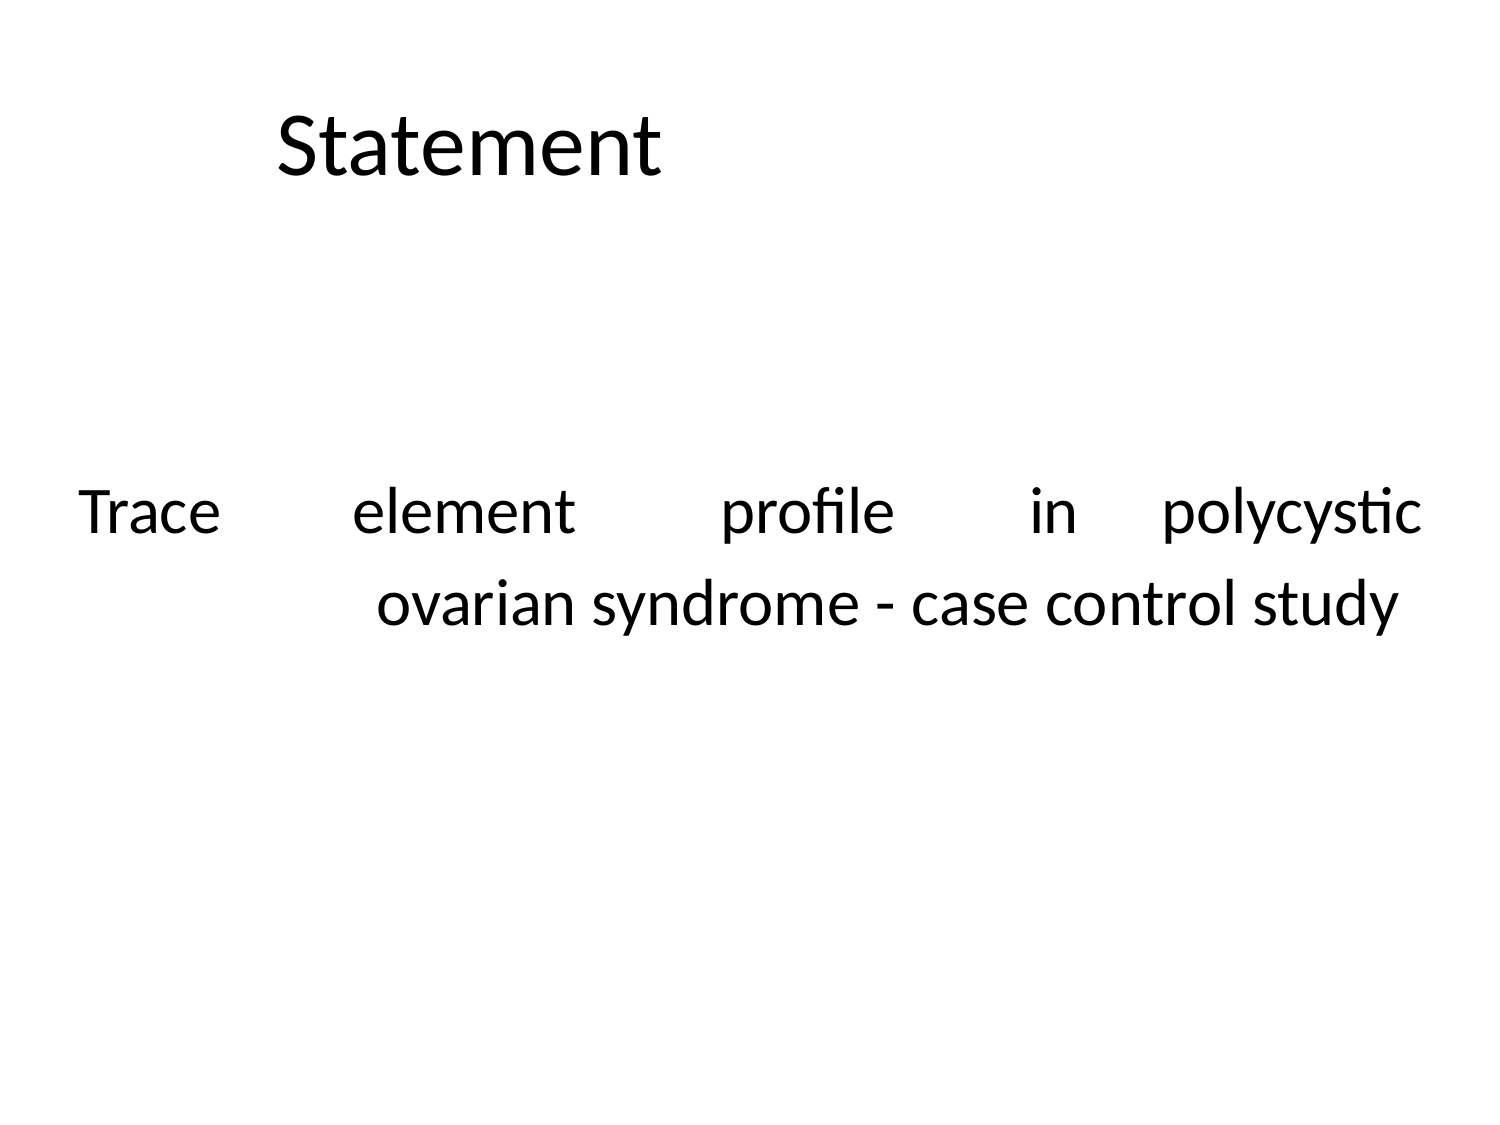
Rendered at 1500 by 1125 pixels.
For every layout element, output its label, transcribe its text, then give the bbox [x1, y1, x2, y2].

title Trace element profile in polycystic ovarian syndrome - case control study [62, 443, 1438, 642]
text_box Statement [74, 45, 1425, 233]
